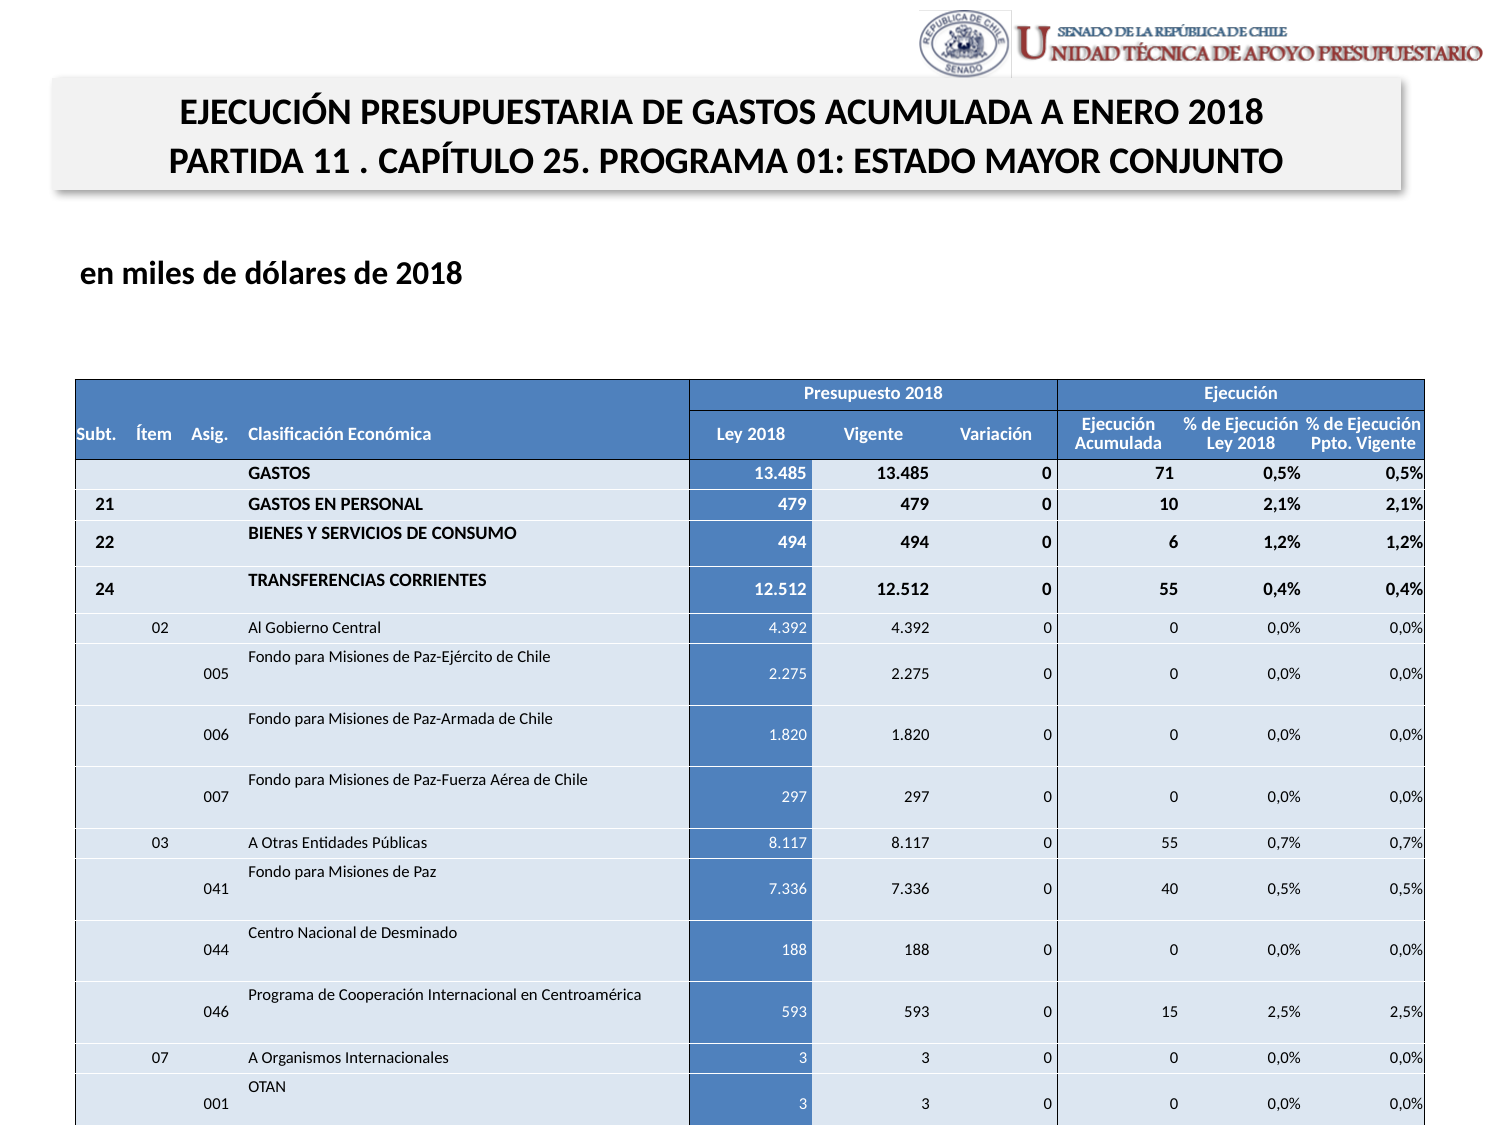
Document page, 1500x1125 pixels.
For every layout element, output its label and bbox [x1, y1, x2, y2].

table_cell [690, 859, 1057, 920]
table_cell [76, 567, 689, 613]
table_cell [76, 982, 689, 1043]
table_cell [690, 767, 1057, 828]
table_cell [1058, 460, 1424, 489]
table_cell [690, 644, 1057, 705]
table_cell [76, 1044, 689, 1073]
table_cell [690, 411, 1057, 459]
table_cell [76, 859, 689, 920]
table_cell [76, 767, 689, 828]
table_cell [690, 521, 1057, 566]
table_cell [1058, 614, 1424, 643]
table_cell [690, 921, 1057, 981]
table_cell [1058, 1074, 1424, 1125]
table_cell [1058, 982, 1424, 1043]
table_cell [1058, 567, 1424, 613]
picture [919, 0, 1498, 113]
table_header [1058, 380, 1424, 410]
text_box [65, 243, 1415, 319]
text_box [53, 78, 1400, 190]
table_cell [76, 410, 689, 459]
table_cell [1058, 411, 1424, 459]
table_cell [1058, 490, 1424, 520]
table_cell [76, 490, 689, 520]
table_cell [690, 829, 1057, 858]
table_cell [76, 644, 689, 705]
table_cell [76, 1074, 689, 1125]
table_cell [76, 921, 689, 981]
table_cell [1058, 1044, 1424, 1073]
table_cell [1058, 829, 1424, 858]
table_cell [76, 706, 689, 766]
table_cell [76, 460, 689, 489]
table_header [690, 380, 1057, 410]
table_cell [1058, 644, 1424, 705]
table_cell [690, 982, 1057, 1043]
table_cell [690, 1044, 1057, 1073]
table_header [76, 380, 689, 410]
table_cell [76, 829, 689, 858]
table_cell [1058, 521, 1424, 566]
table_cell [1058, 859, 1424, 920]
table_cell [690, 567, 1057, 613]
table_cell [76, 521, 689, 566]
table_cell [690, 614, 1057, 643]
table_cell [76, 614, 689, 643]
table_cell [690, 490, 1057, 520]
table_cell [1058, 767, 1424, 828]
table_cell [690, 460, 1057, 489]
table_cell [1058, 921, 1424, 981]
table_cell [1058, 706, 1424, 766]
table_cell [690, 1074, 1057, 1125]
table_cell [690, 706, 1057, 766]
